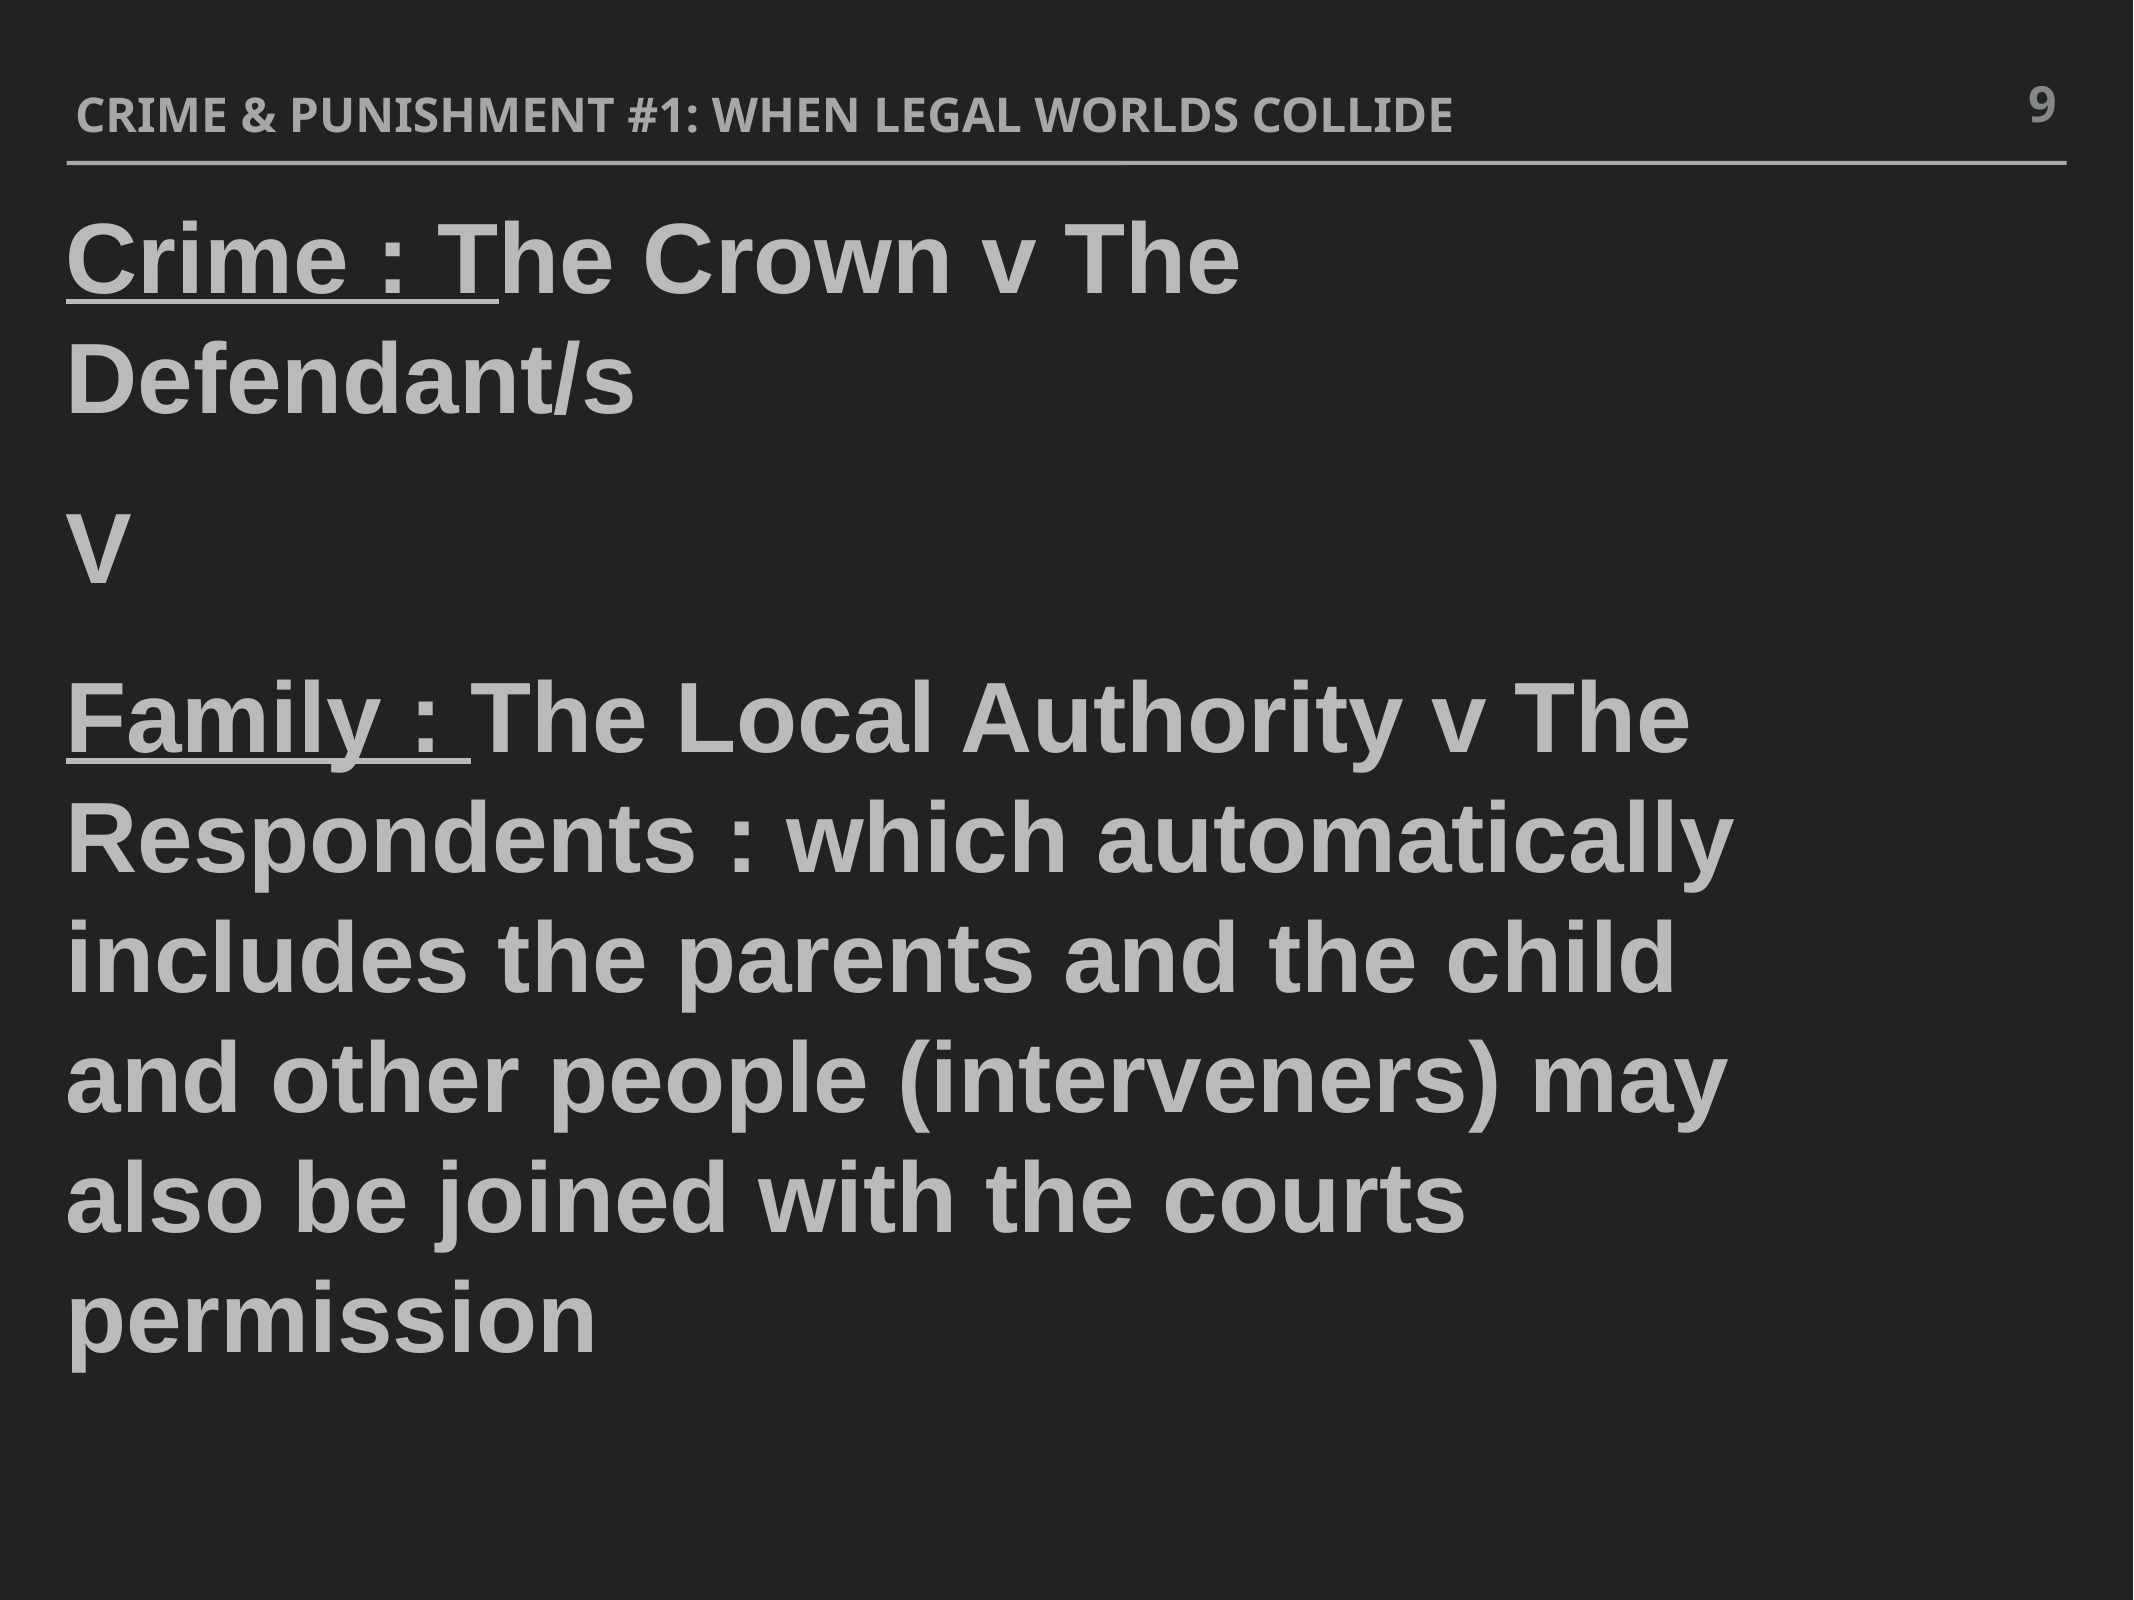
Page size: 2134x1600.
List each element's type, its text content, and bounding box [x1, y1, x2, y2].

text_box Crime : The Crown v The Defendant/s V Family : The Local Authority v The Respondents : which automatically includes the parents and the child and other people (interveners) may also be joined with the courts permission [50, 185, 1799, 1381]
slide_number 9 [2018, 70, 2067, 149]
text_box Crime & punishment #1: when legal worlds collide [66, 74, 1900, 150]
list What is the purpose of proceedings? What is the legal basis for the trial? What is the standard of proof? Where do we hear the cases? What can the outcome be? Who decides the case? Who are the parties to the case? [43, 389, 2056, 1555]
